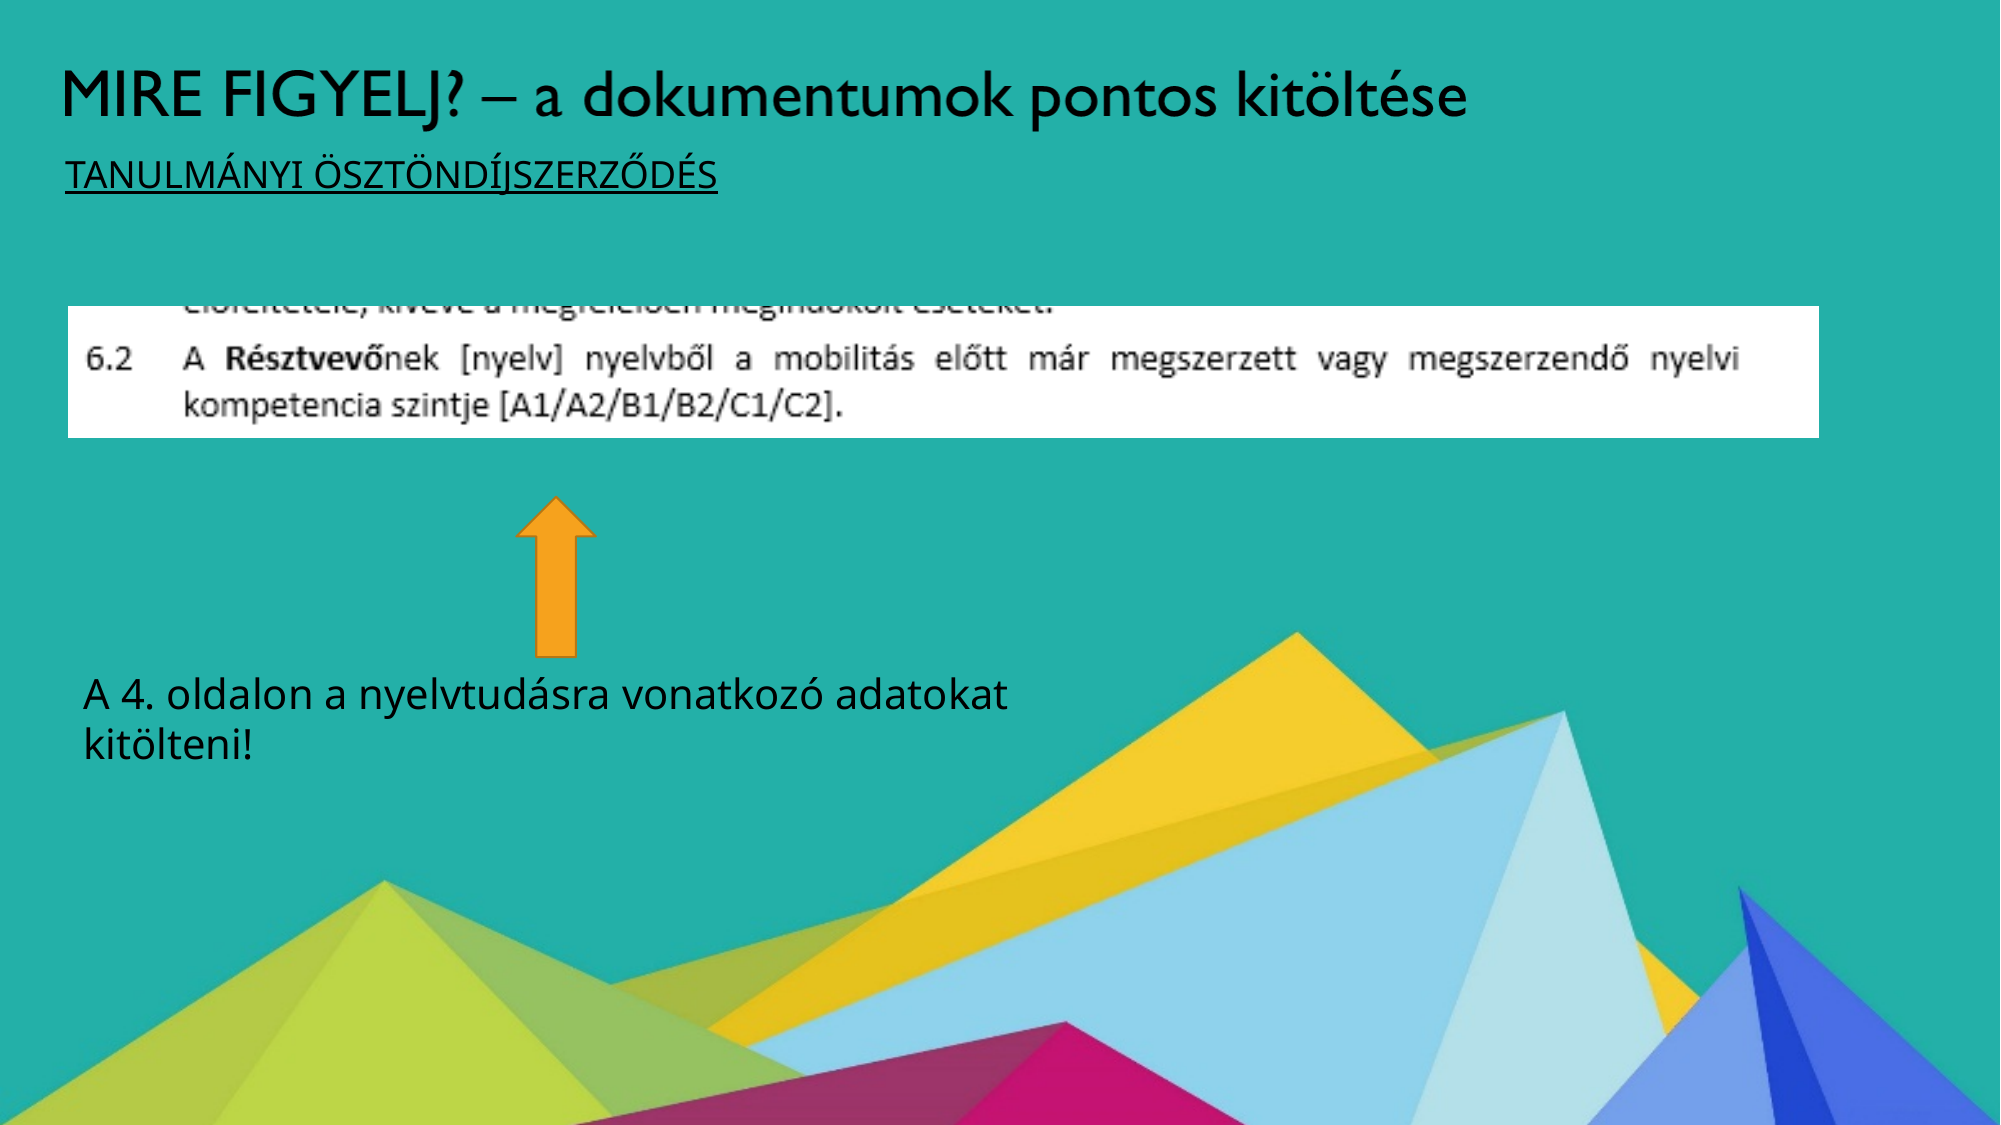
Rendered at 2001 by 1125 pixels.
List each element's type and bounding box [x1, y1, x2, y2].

list [0, 0, 2000, 1125]
picture [68, 306, 1819, 438]
picture [20, 32, 1508, 173]
